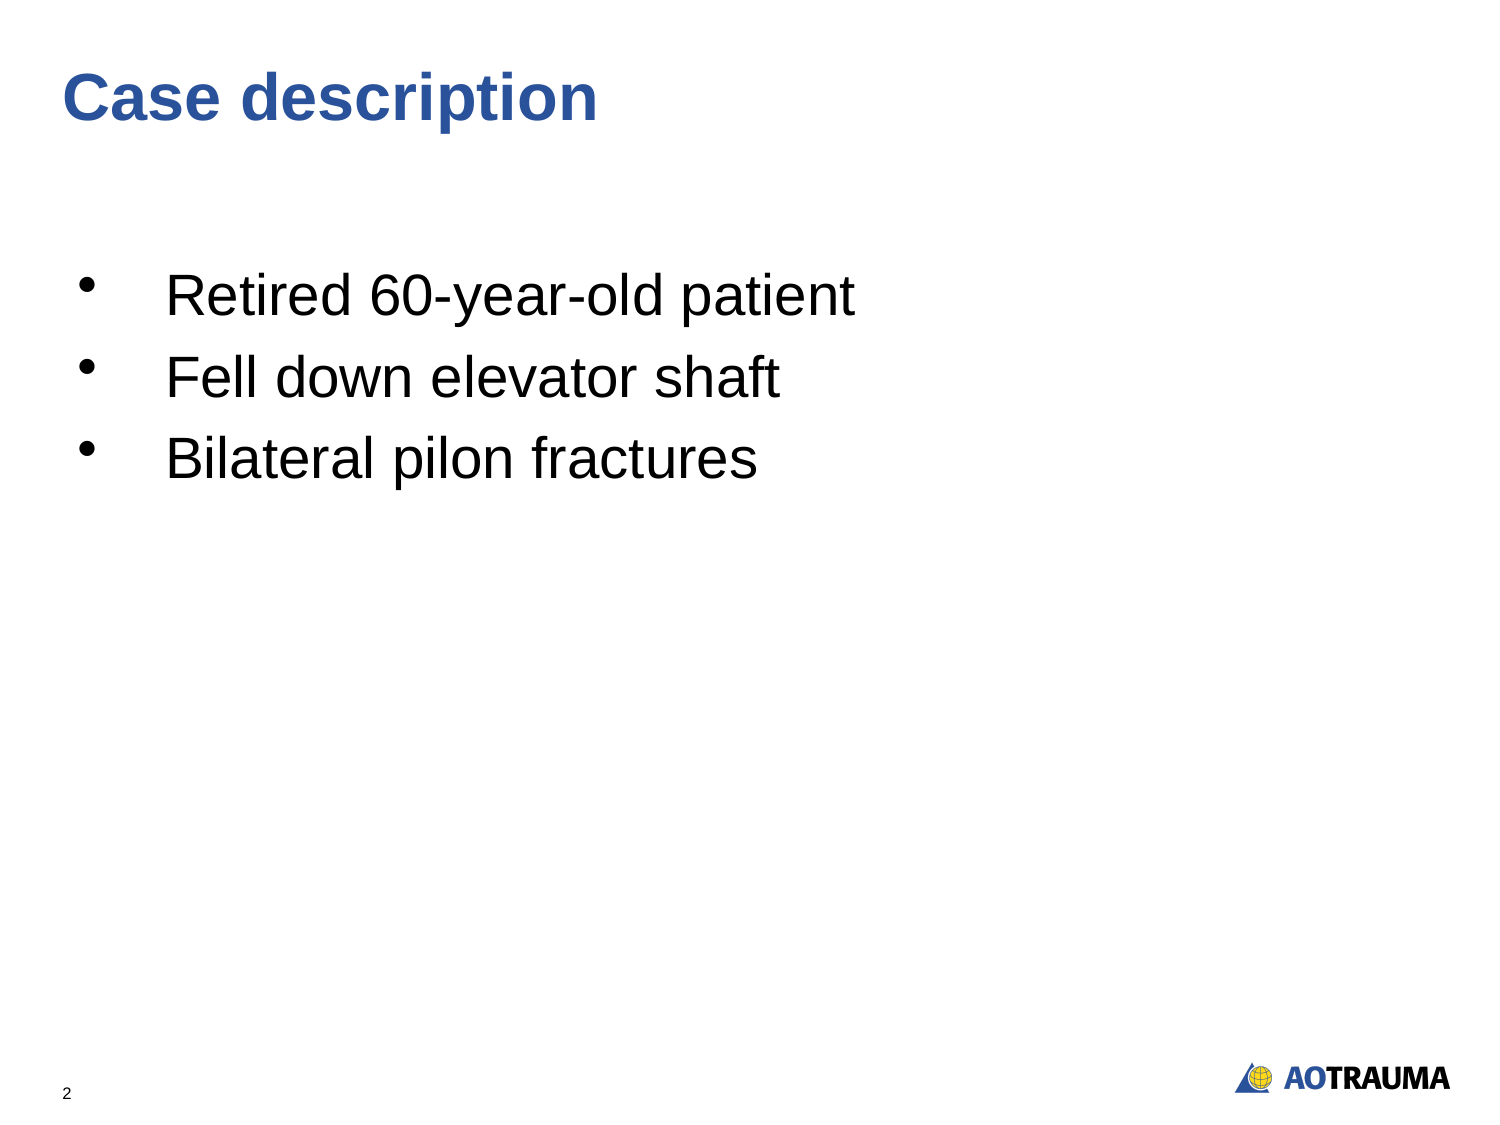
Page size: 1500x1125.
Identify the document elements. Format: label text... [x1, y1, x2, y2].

list Retired 60-year-old patient Fell down elevator shaft Bilateral pilon fractures [62, 249, 1421, 1017]
picture [1234, 1062, 1500, 1104]
slide_number 2 [62, 1082, 413, 1119]
title Case description [62, 62, 1421, 213]
